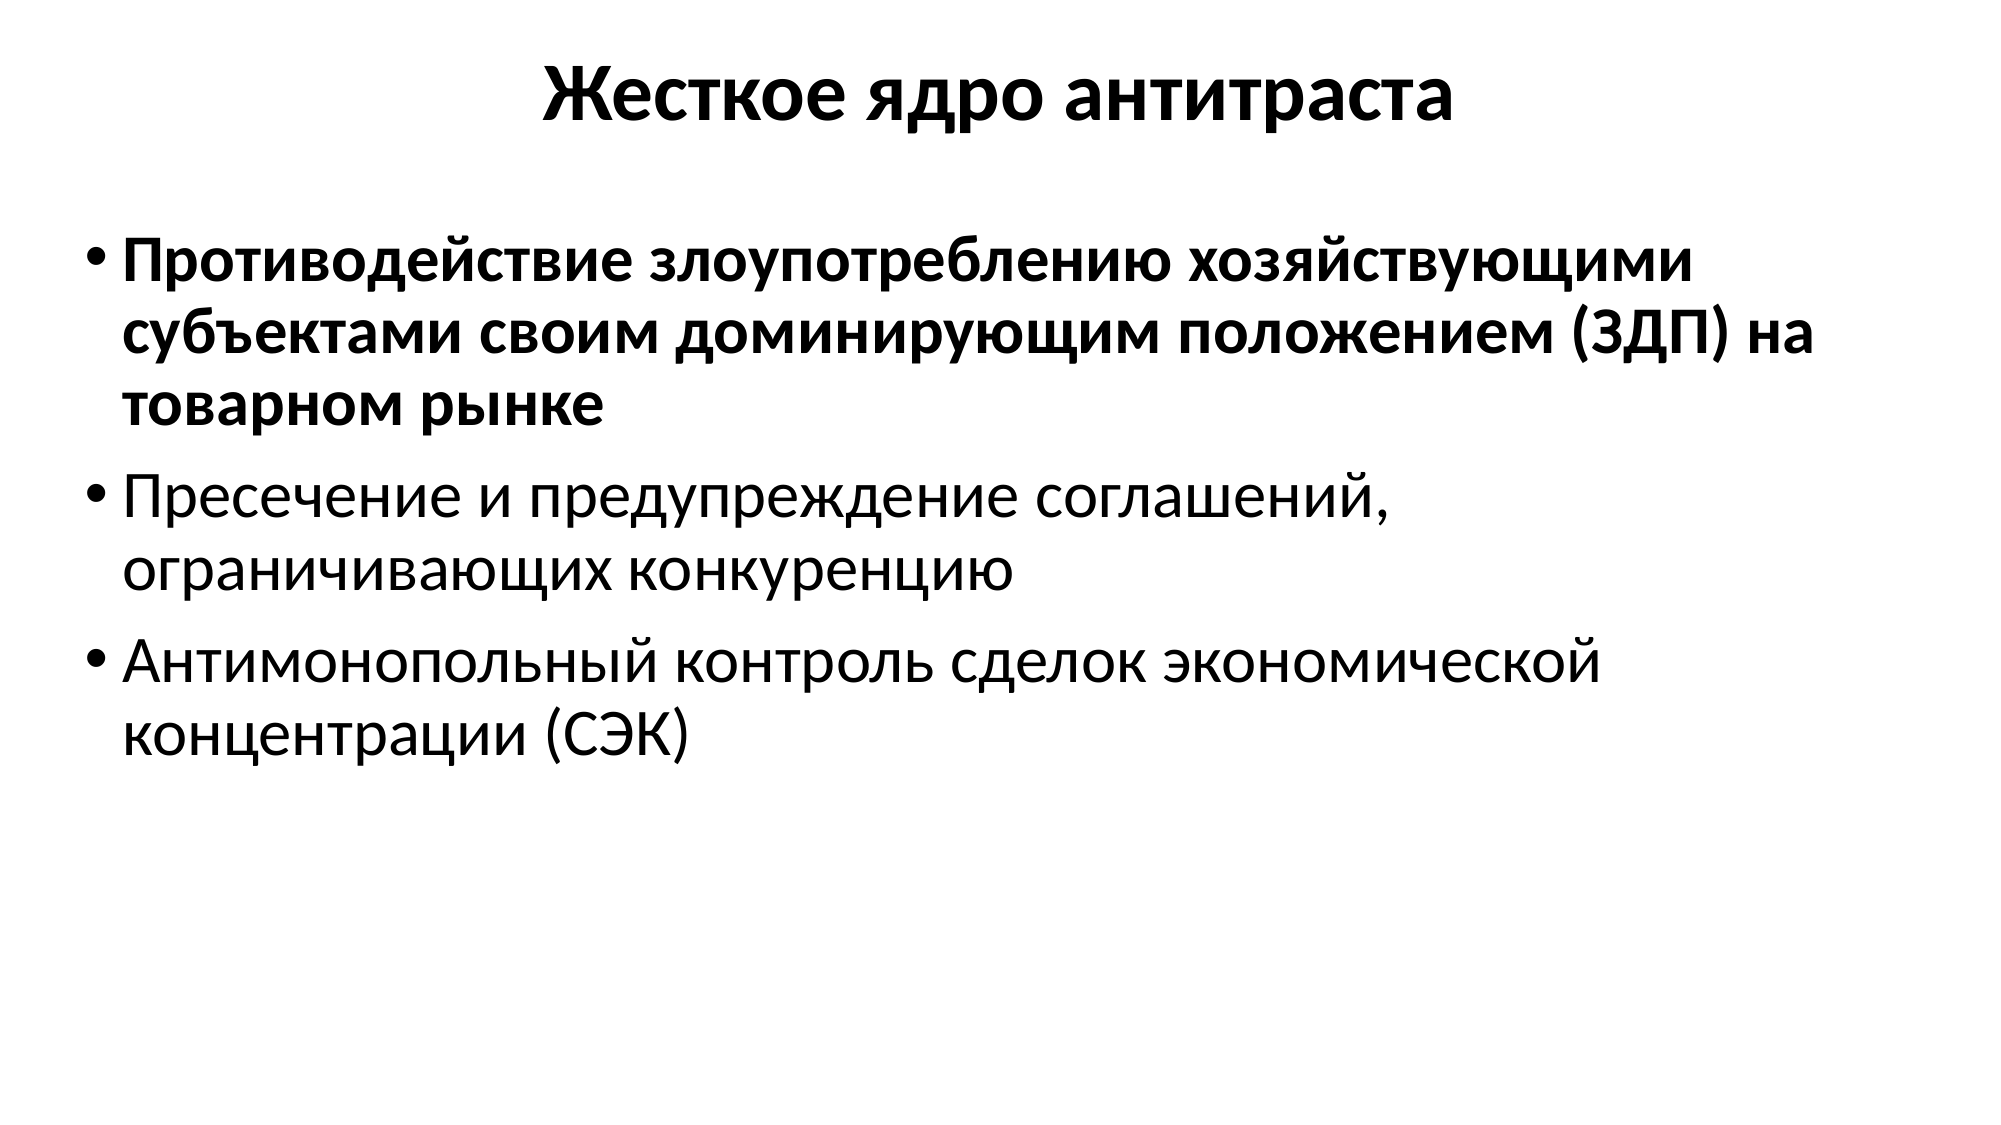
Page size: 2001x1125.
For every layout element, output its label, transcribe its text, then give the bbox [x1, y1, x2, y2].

list Противодействие злоупотреблению хозяйствующими субъектами своим доминирующим положением (ЗДП) на товарном рынке Пресечение и предупреждение соглашений, ограничивающих конкуренцию Антимонопольный контроль сделок экономической концентрации (СЭК) [69, 215, 1863, 1014]
title Жесткое ядро антитраста [137, 0, 1863, 203]
